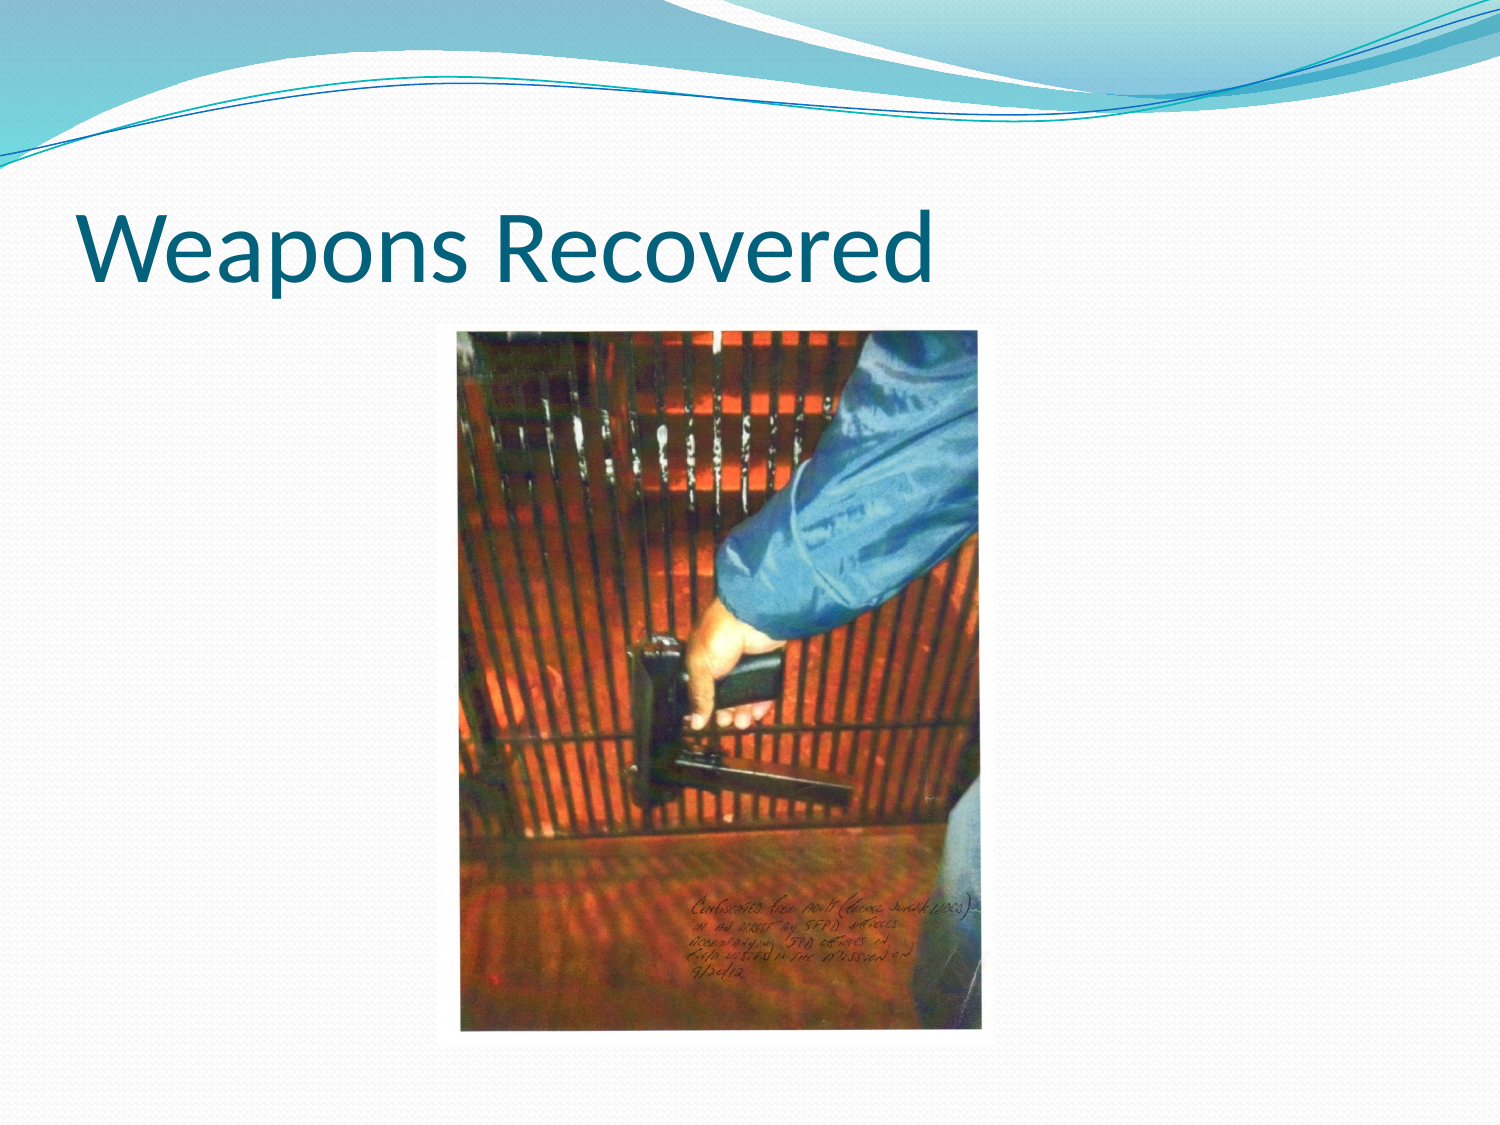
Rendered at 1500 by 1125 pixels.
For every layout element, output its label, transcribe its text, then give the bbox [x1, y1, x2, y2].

title Weapons Recovered [75, 115, 1425, 303]
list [437, 324, 995, 1046]
